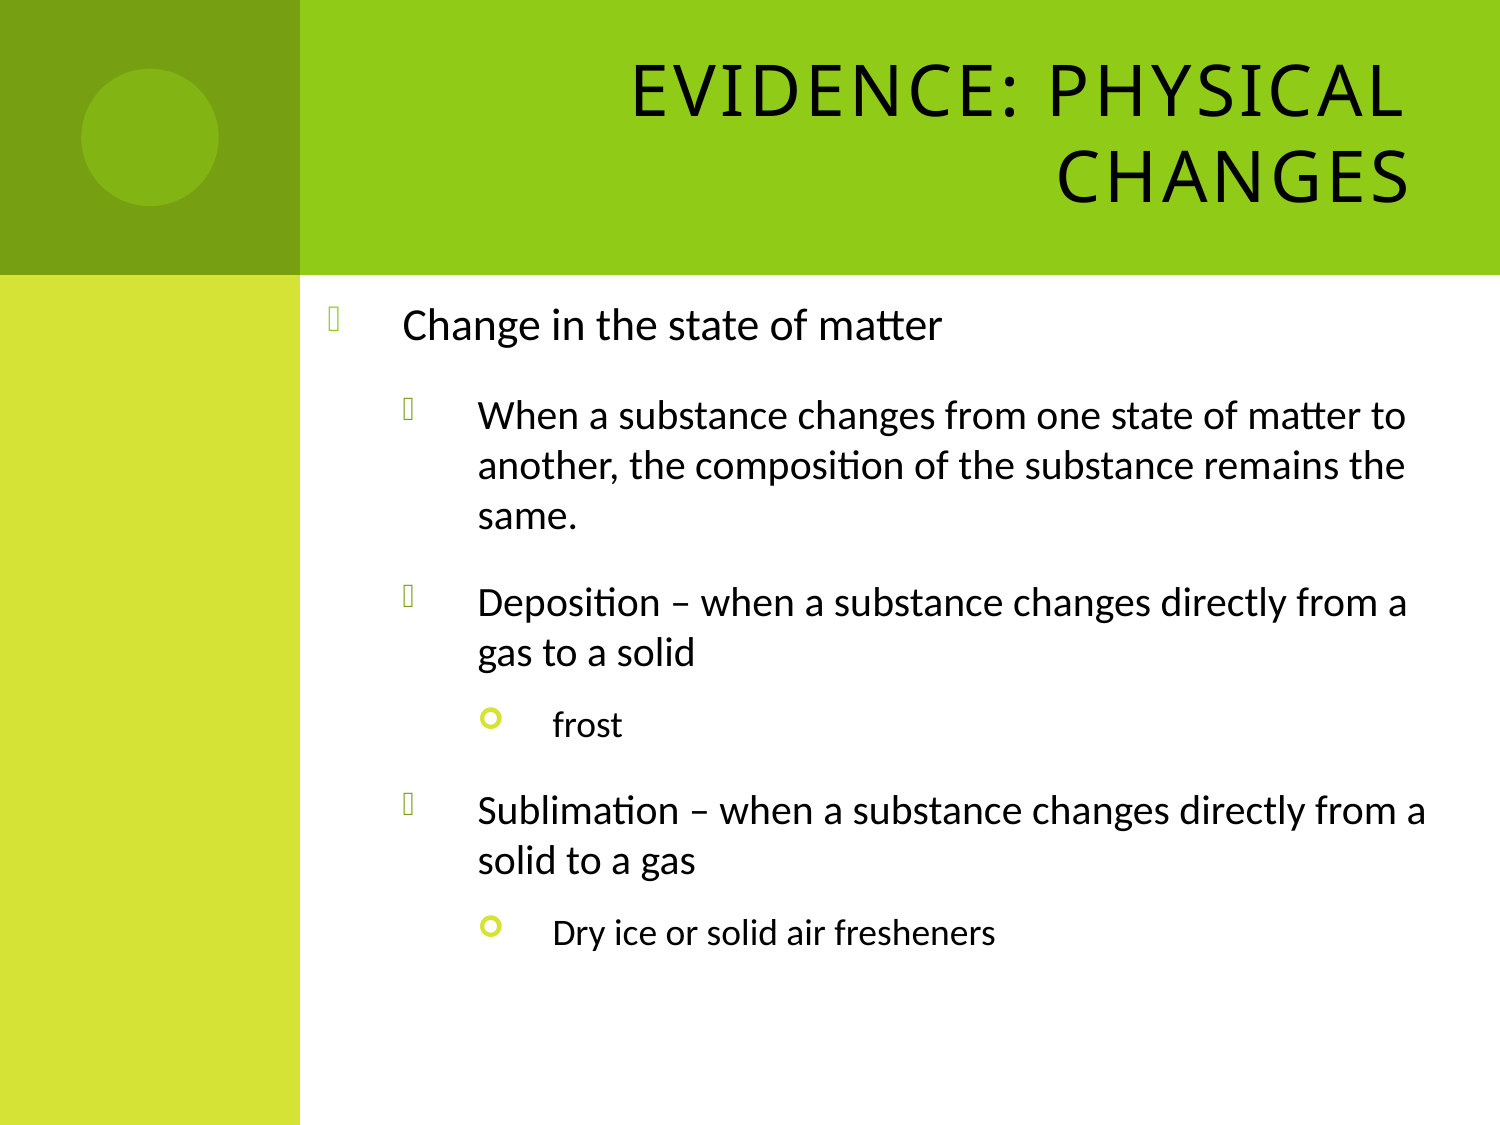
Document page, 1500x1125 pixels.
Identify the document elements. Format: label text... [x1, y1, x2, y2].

title Evidence: physical changes [412, 37, 1425, 225]
list Change in the state of matter When a substance changes from one state of matter to another, the composition of the substance remains the same. Deposition – when a substance changes directly from a gas to a solid frost Sublimation – when a substance changes directly from a solid to a gas Dry ice or solid air fresheners [312, 287, 1463, 1063]
